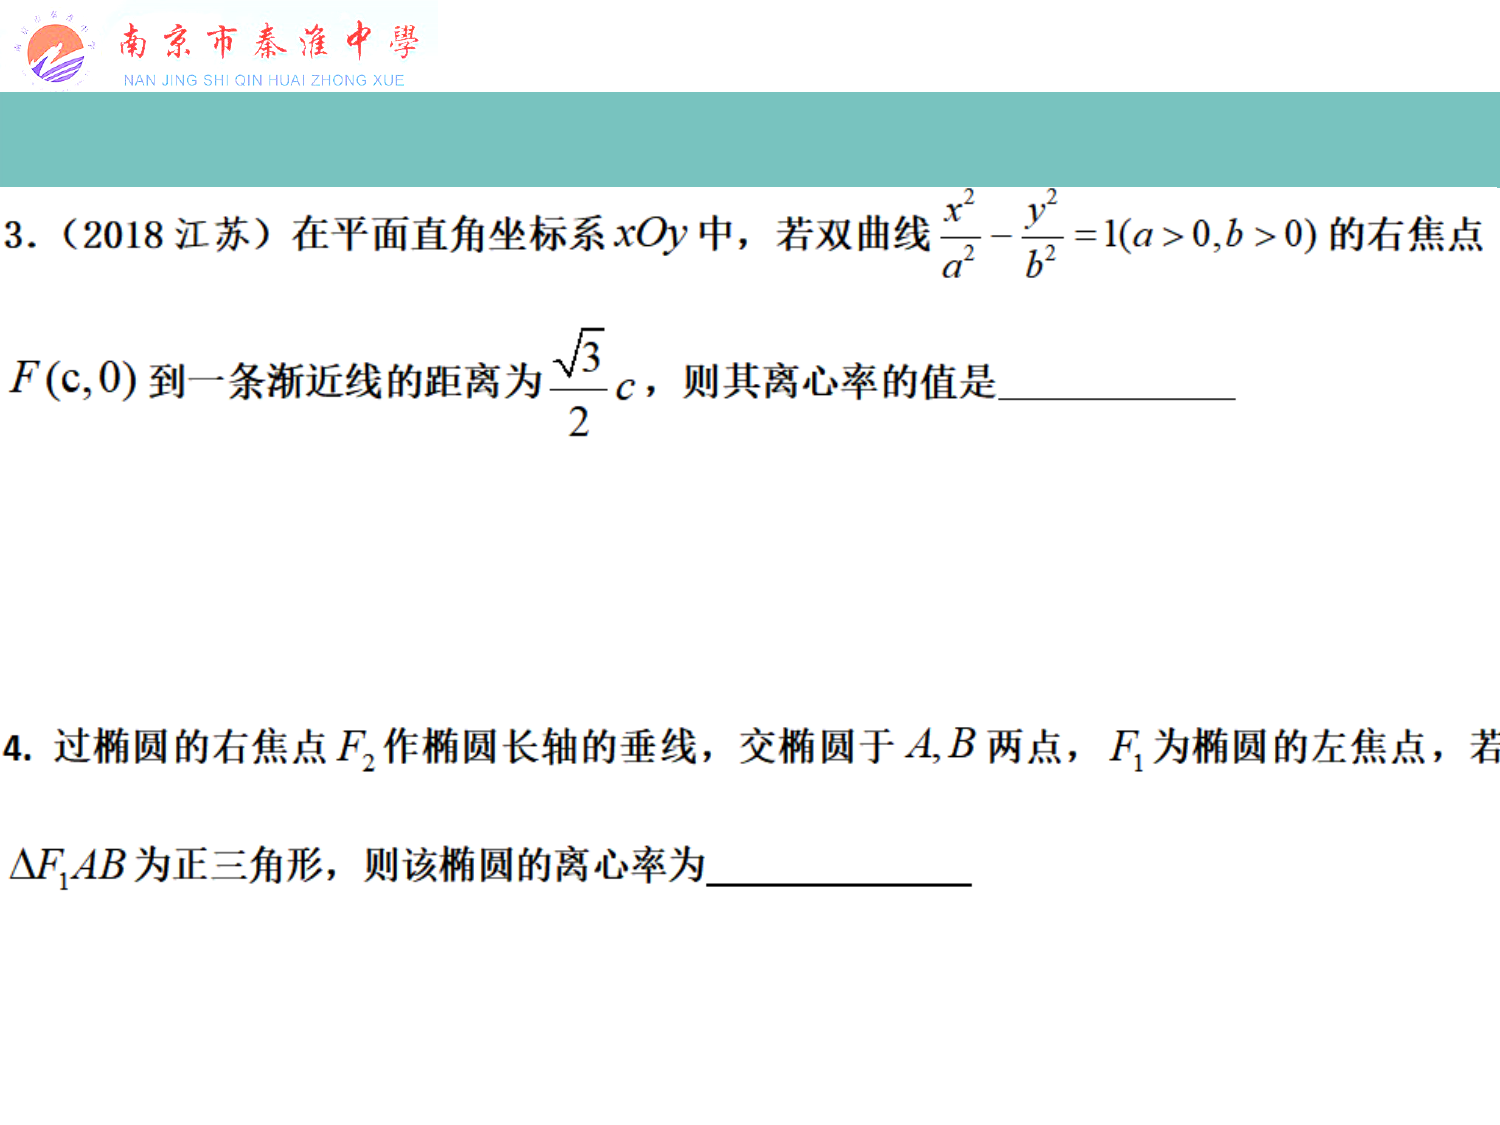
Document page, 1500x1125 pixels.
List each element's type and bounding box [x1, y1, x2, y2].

picture [0, 0, 1500, 441]
picture [0, 715, 1500, 898]
